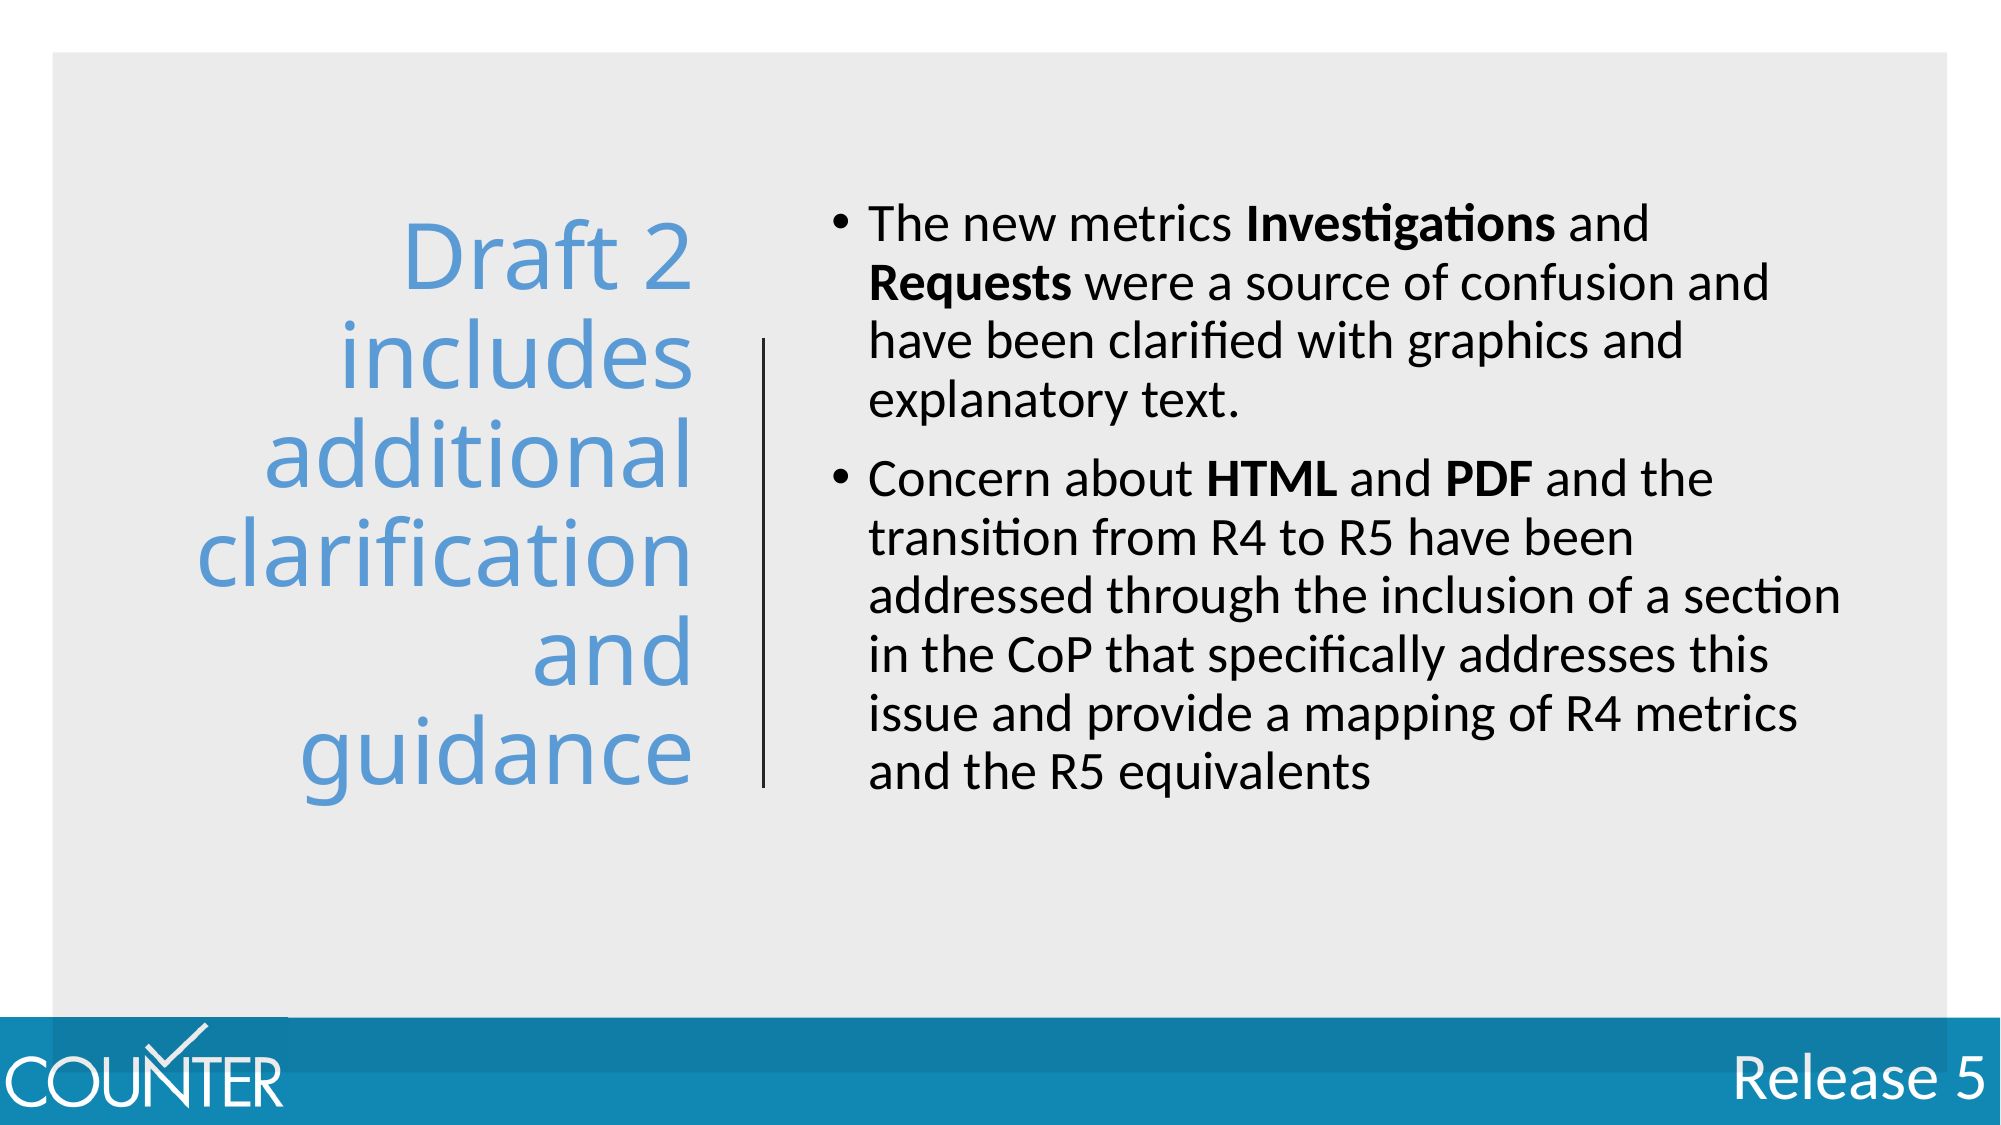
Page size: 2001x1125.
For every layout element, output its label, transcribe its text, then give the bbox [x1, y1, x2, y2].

list The new metrics Investigations and Requests were a source of confusion and have been clarified with graphics and explanatory text. Concern about HTML and PDF and the transition from R4 to R5 have been addressed through the inclusion of a section in the CoP that specifically addresses this issue and provide a mapping of R4 metrics and the R5 equivalents [816, 108, 1863, 967]
text_box [52, 51, 1948, 1073]
picture [0, 1017, 289, 1125]
title Draft 2 includes additional clarification and guidance [137, 158, 711, 967]
